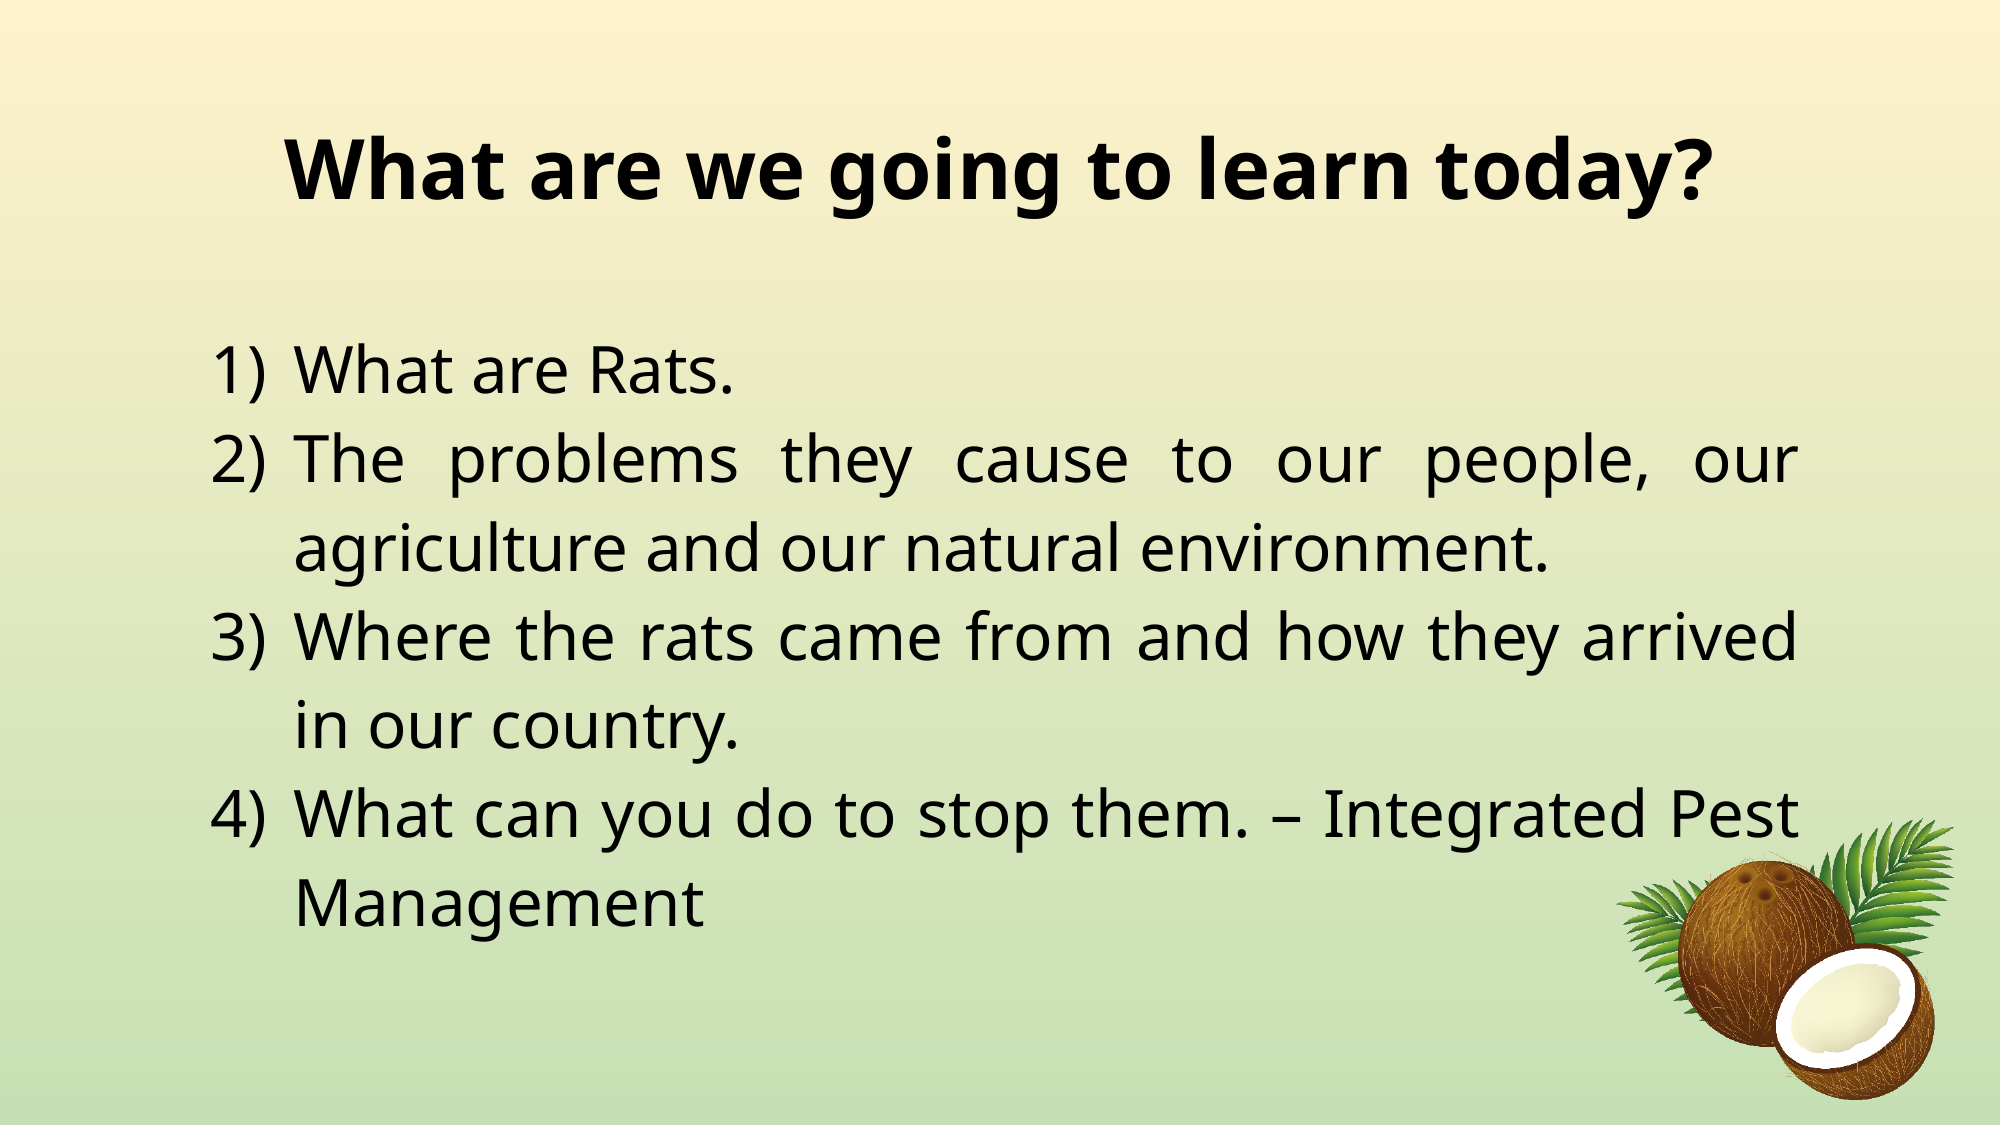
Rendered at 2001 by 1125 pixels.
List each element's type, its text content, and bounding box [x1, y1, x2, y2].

picture [1615, 818, 1954, 1100]
title What are we going to learn today? [137, 59, 1863, 278]
list What are Rats. The problems they cause to our people, our agriculture and our natural environment. Where the rats came from and how they arrived in our country. What can you do to stop them. – Integrated Pest Management [195, 316, 1815, 959]
